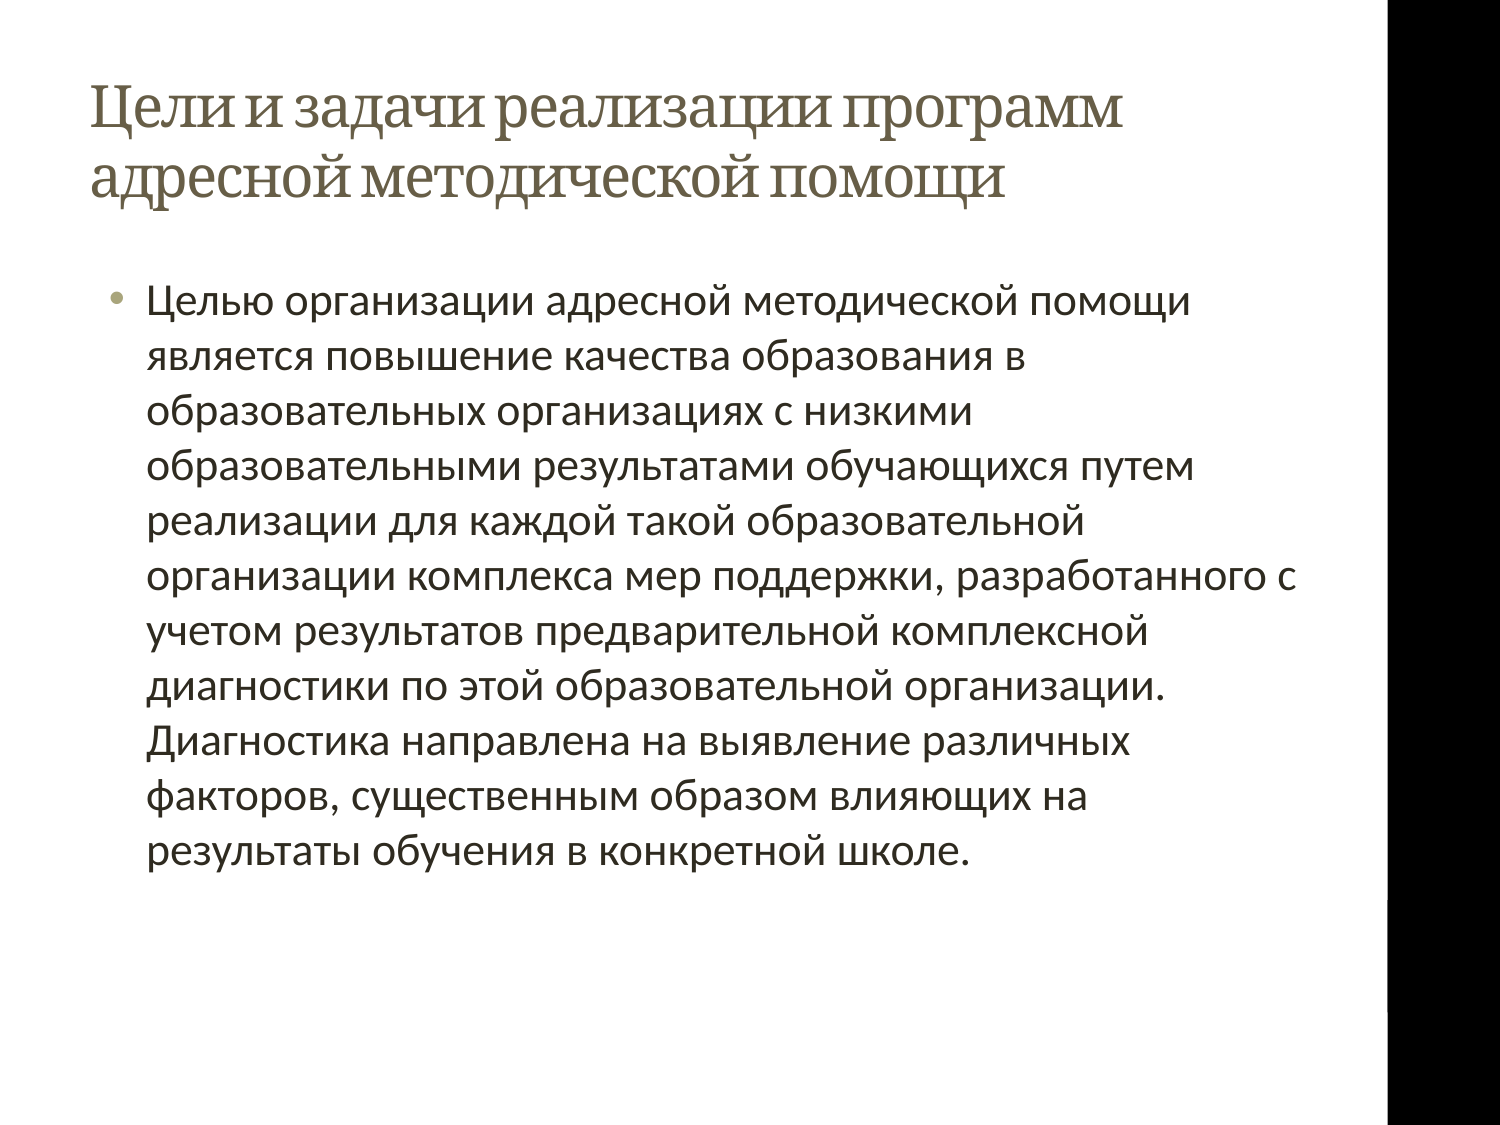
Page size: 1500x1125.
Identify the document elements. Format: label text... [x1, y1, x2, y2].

text_box Целью организации адресной методической помощи является повышение качества образования в образовательных организациях с низкими образовательными результатами обучающихся путем реализации для каждой такой образовательной организации комплекса мер поддержки, разработанного с учетом результатов предварительной комплексной диагностики по этой образовательной организации. Диагностика направлена на выявление различных факторов, существенным образом влияющих на результаты обучения в конкретной школе. [75, 262, 1325, 1050]
text_box Цели и задачи реализации программ адресной методической помощи [75, 45, 1325, 233]
